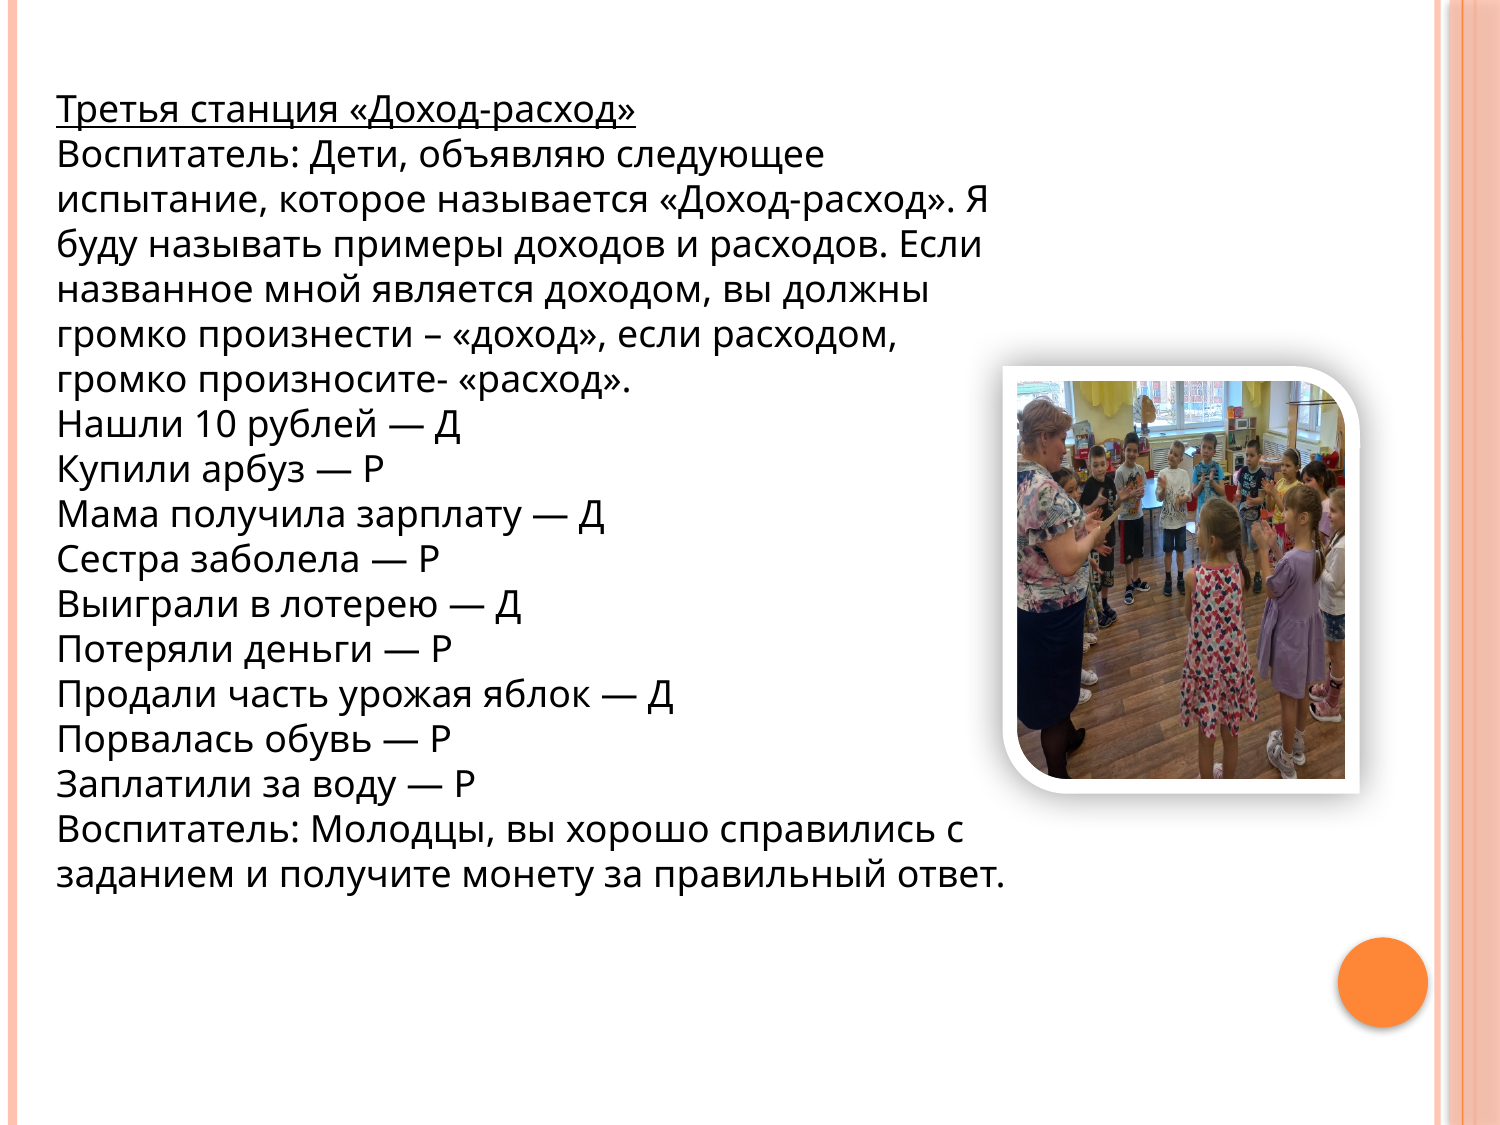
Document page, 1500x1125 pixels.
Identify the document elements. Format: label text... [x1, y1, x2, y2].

picture [974, 381, 1389, 779]
text_box Третья станция «Доход-расход» Воспитатель: Дети, объявляю следующее испытание, которое называется «Доход-расход». Я буду называть примеры доходов и расходов. Если названное мной является доходом, вы должны громко произнести – «доход», если расходом, громко произносите- «расход». Нашли 10 рублей — Д Купили арбуз — Р Мама получила зарплату — Д Сестра заболела — Р Выиграли в лотерею — Д Потеряли деньги — Р Продали часть урожая яблок — Д Порвалась обувь — Р Заплатили за воду — Р Воспитатель: Молодцы, вы хорошо справились с заданием и получите монету за правильный ответ. [41, 77, 1046, 903]
